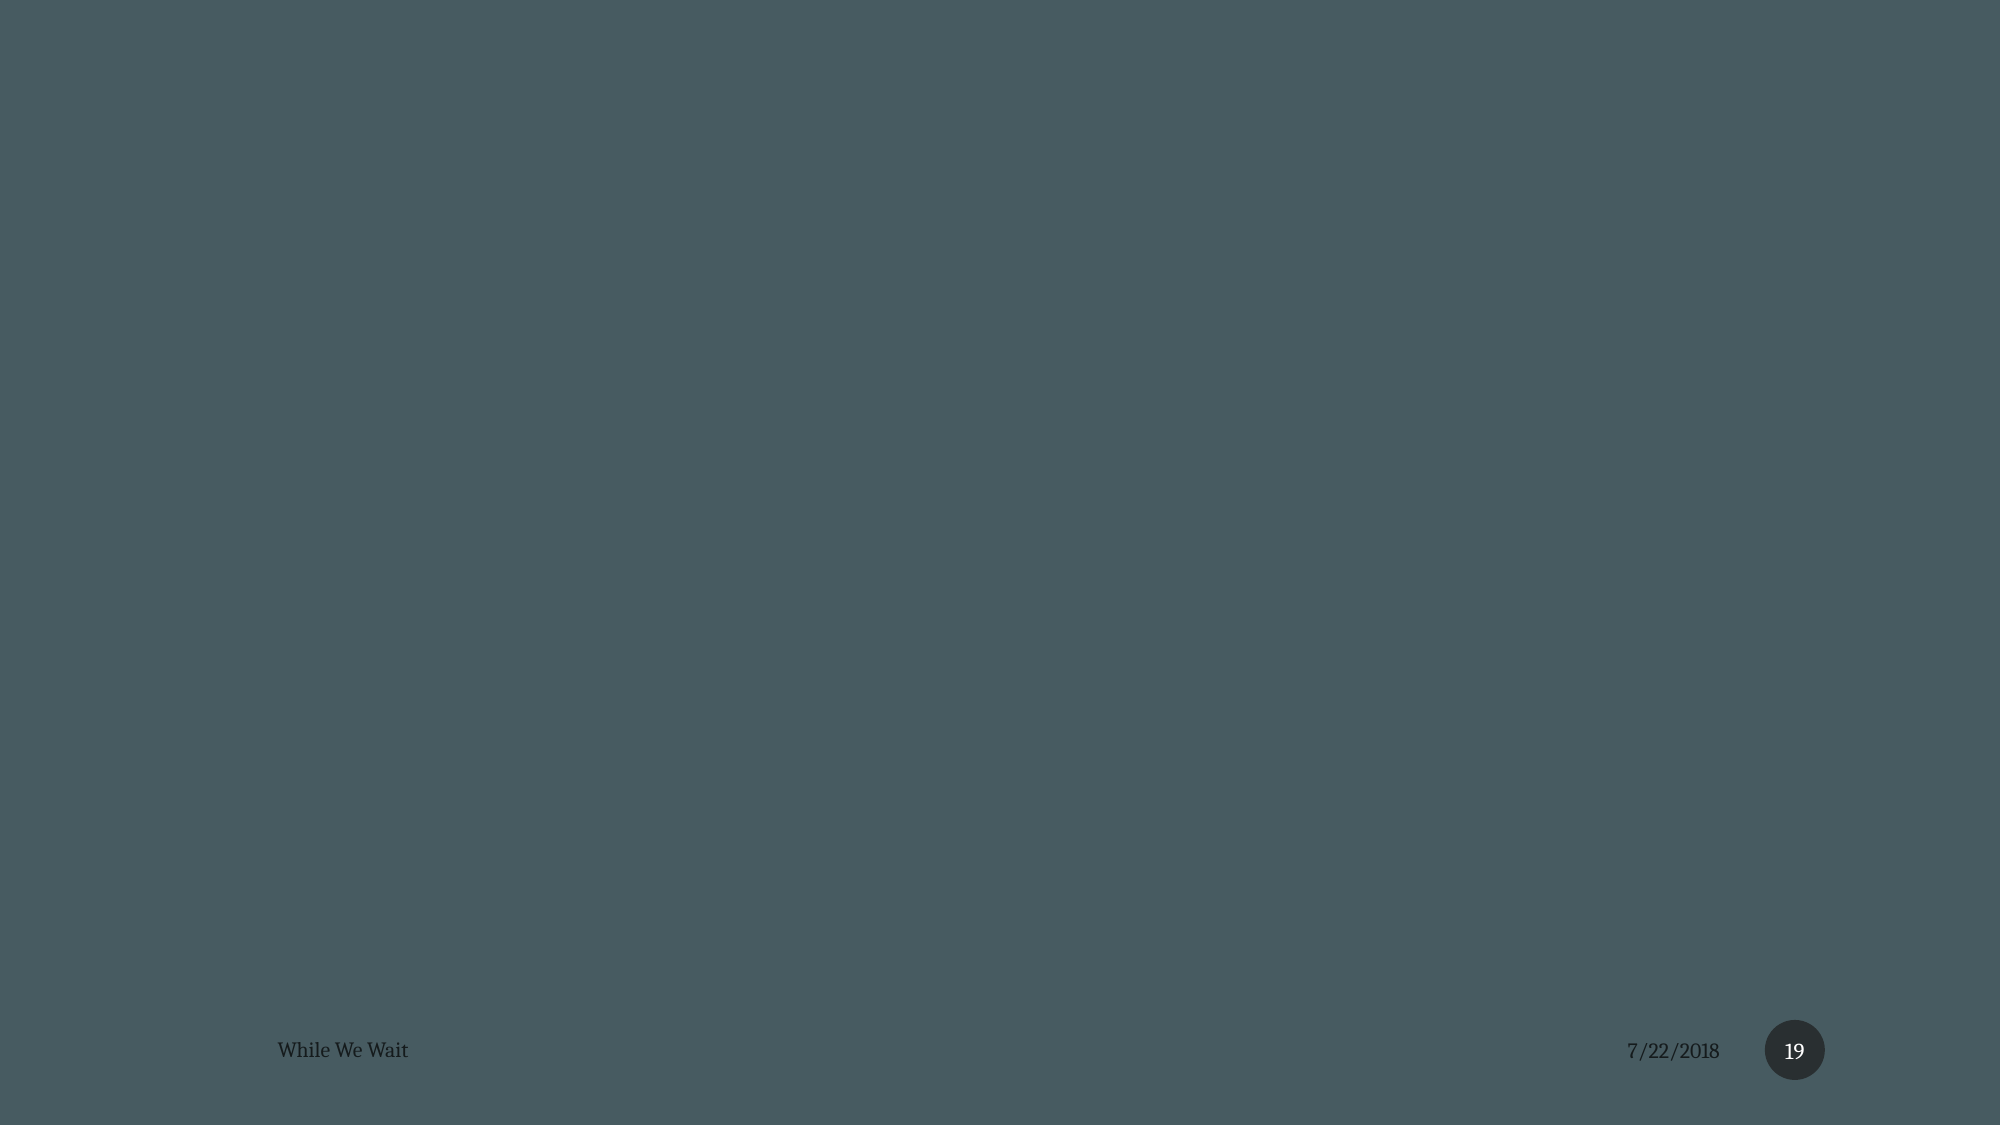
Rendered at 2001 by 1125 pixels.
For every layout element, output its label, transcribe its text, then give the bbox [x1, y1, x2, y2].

slide_number 19 [1764, 1019, 1825, 1080]
footer While We Wait [262, 1023, 1231, 1076]
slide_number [1283, 1023, 1735, 1077]
